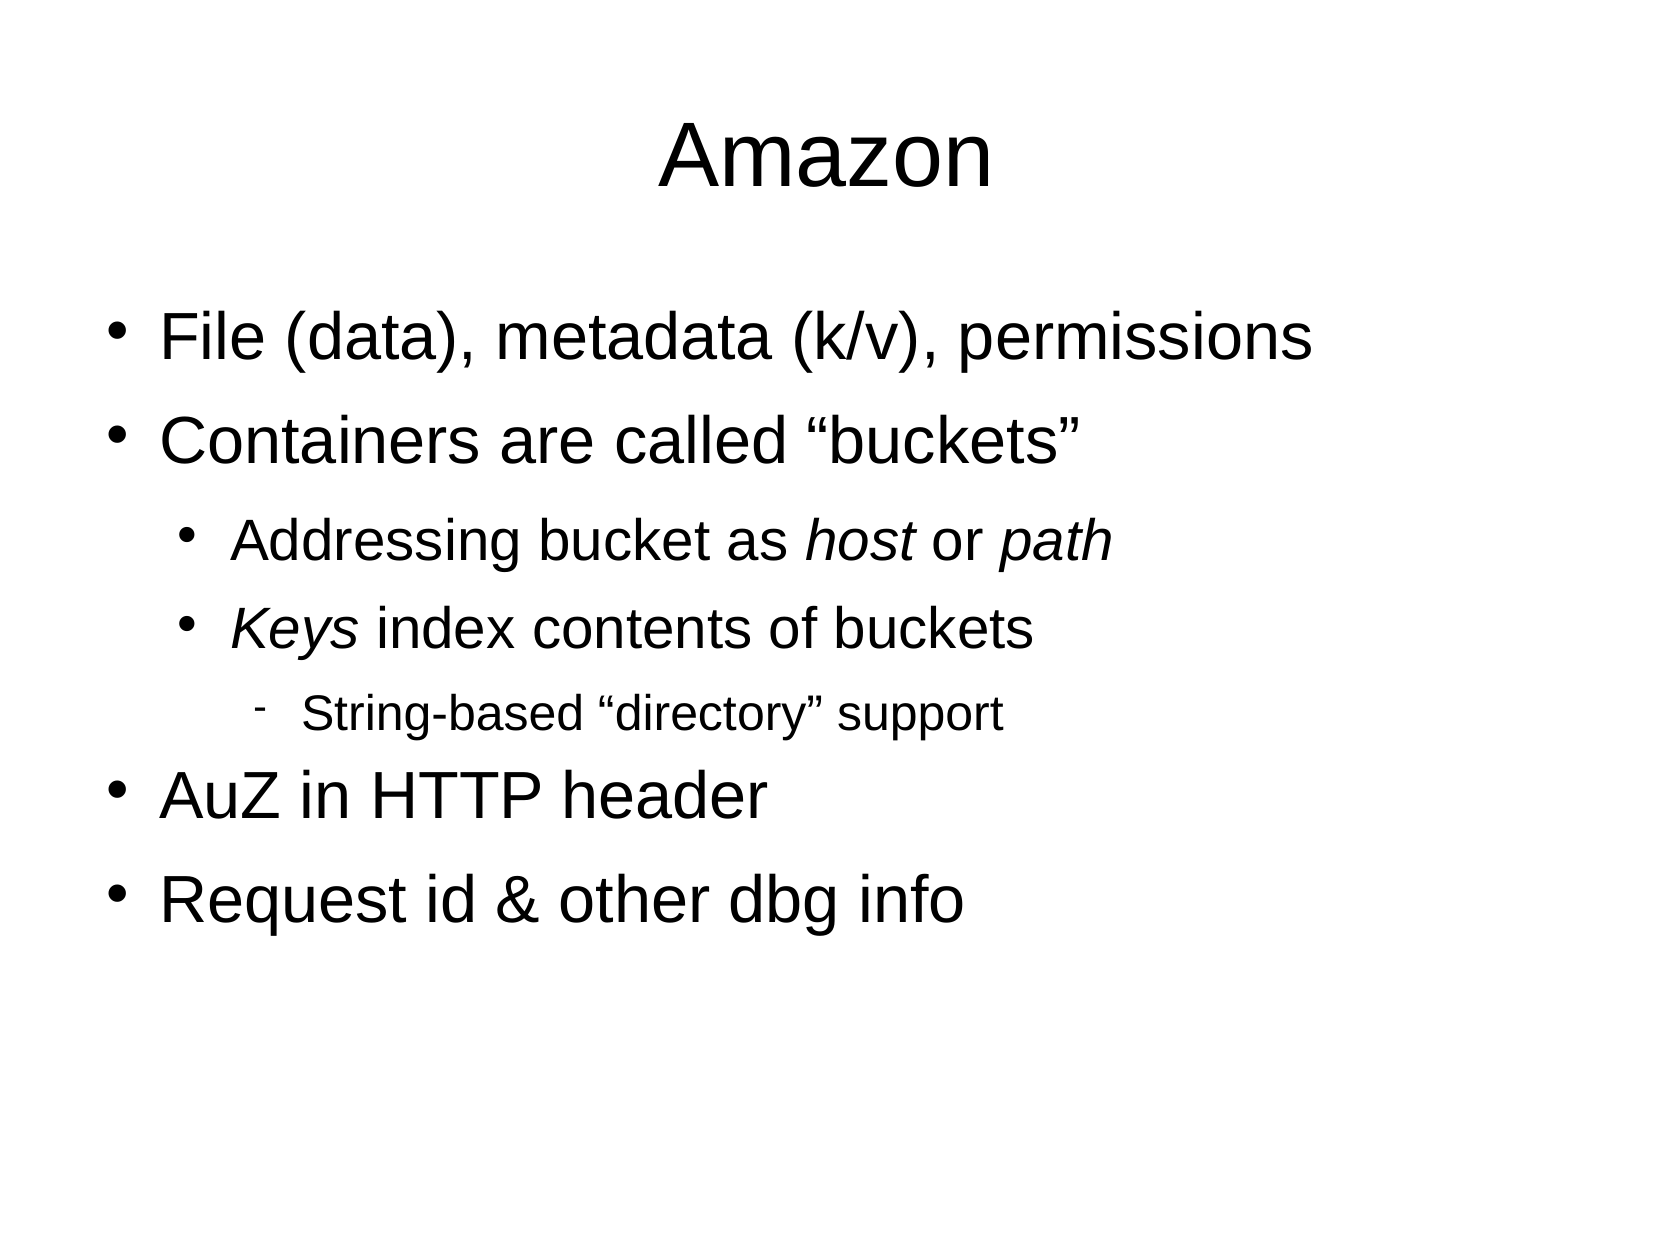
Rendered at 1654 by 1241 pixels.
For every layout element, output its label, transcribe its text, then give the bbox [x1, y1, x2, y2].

list File (data), metadata (k/v), permissions Containers are called “buckets” Addressing bucket as host or path Keys index contents of buckets String-based “directory” support AuZ in HTTP header Request id & other dbg info [88, 295, 1577, 1115]
title Amazon [82, 49, 1571, 257]
